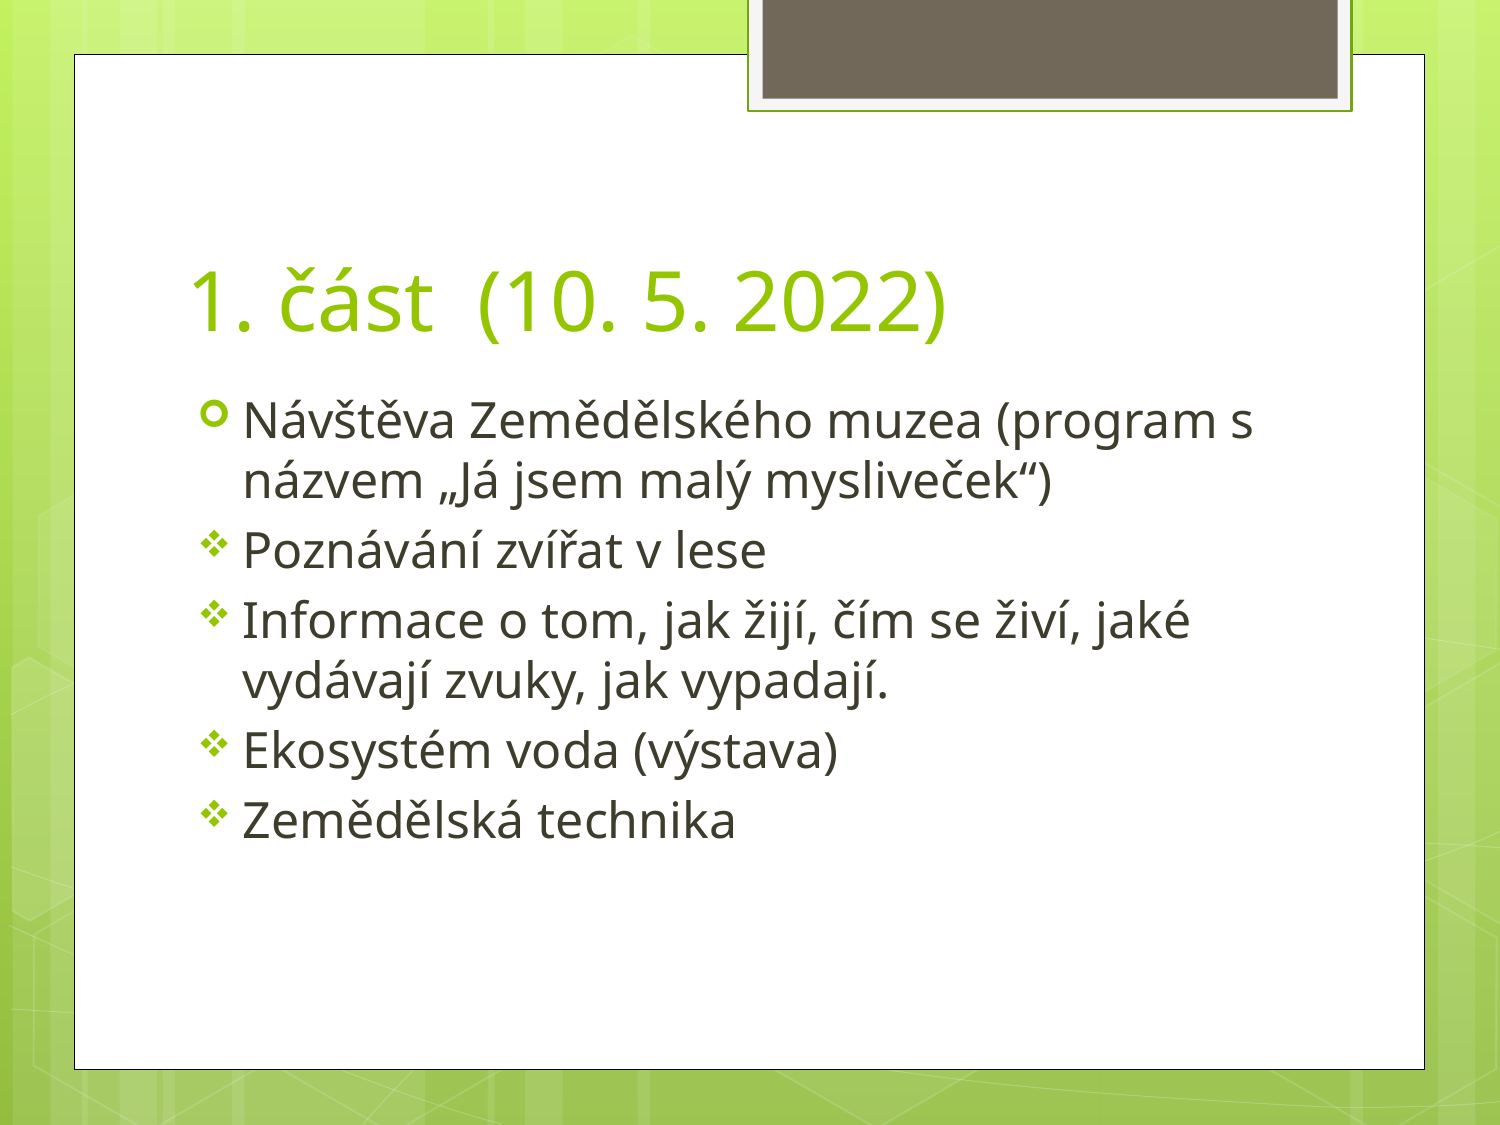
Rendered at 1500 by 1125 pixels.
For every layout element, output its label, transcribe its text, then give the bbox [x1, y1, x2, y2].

title 1. část (10. 5. 2022) [171, 168, 1324, 357]
list Návštěva Zemědělského muzea (program s názvem „Já jsem malý mysliveček“) Poznávání zvířat v lese Informace o tom, jak žijí, čím se živí, jaké vydávají zvuky, jak vypadají. Ekosystém voda (výstava) Zemědělská technika [171, 381, 1283, 957]
